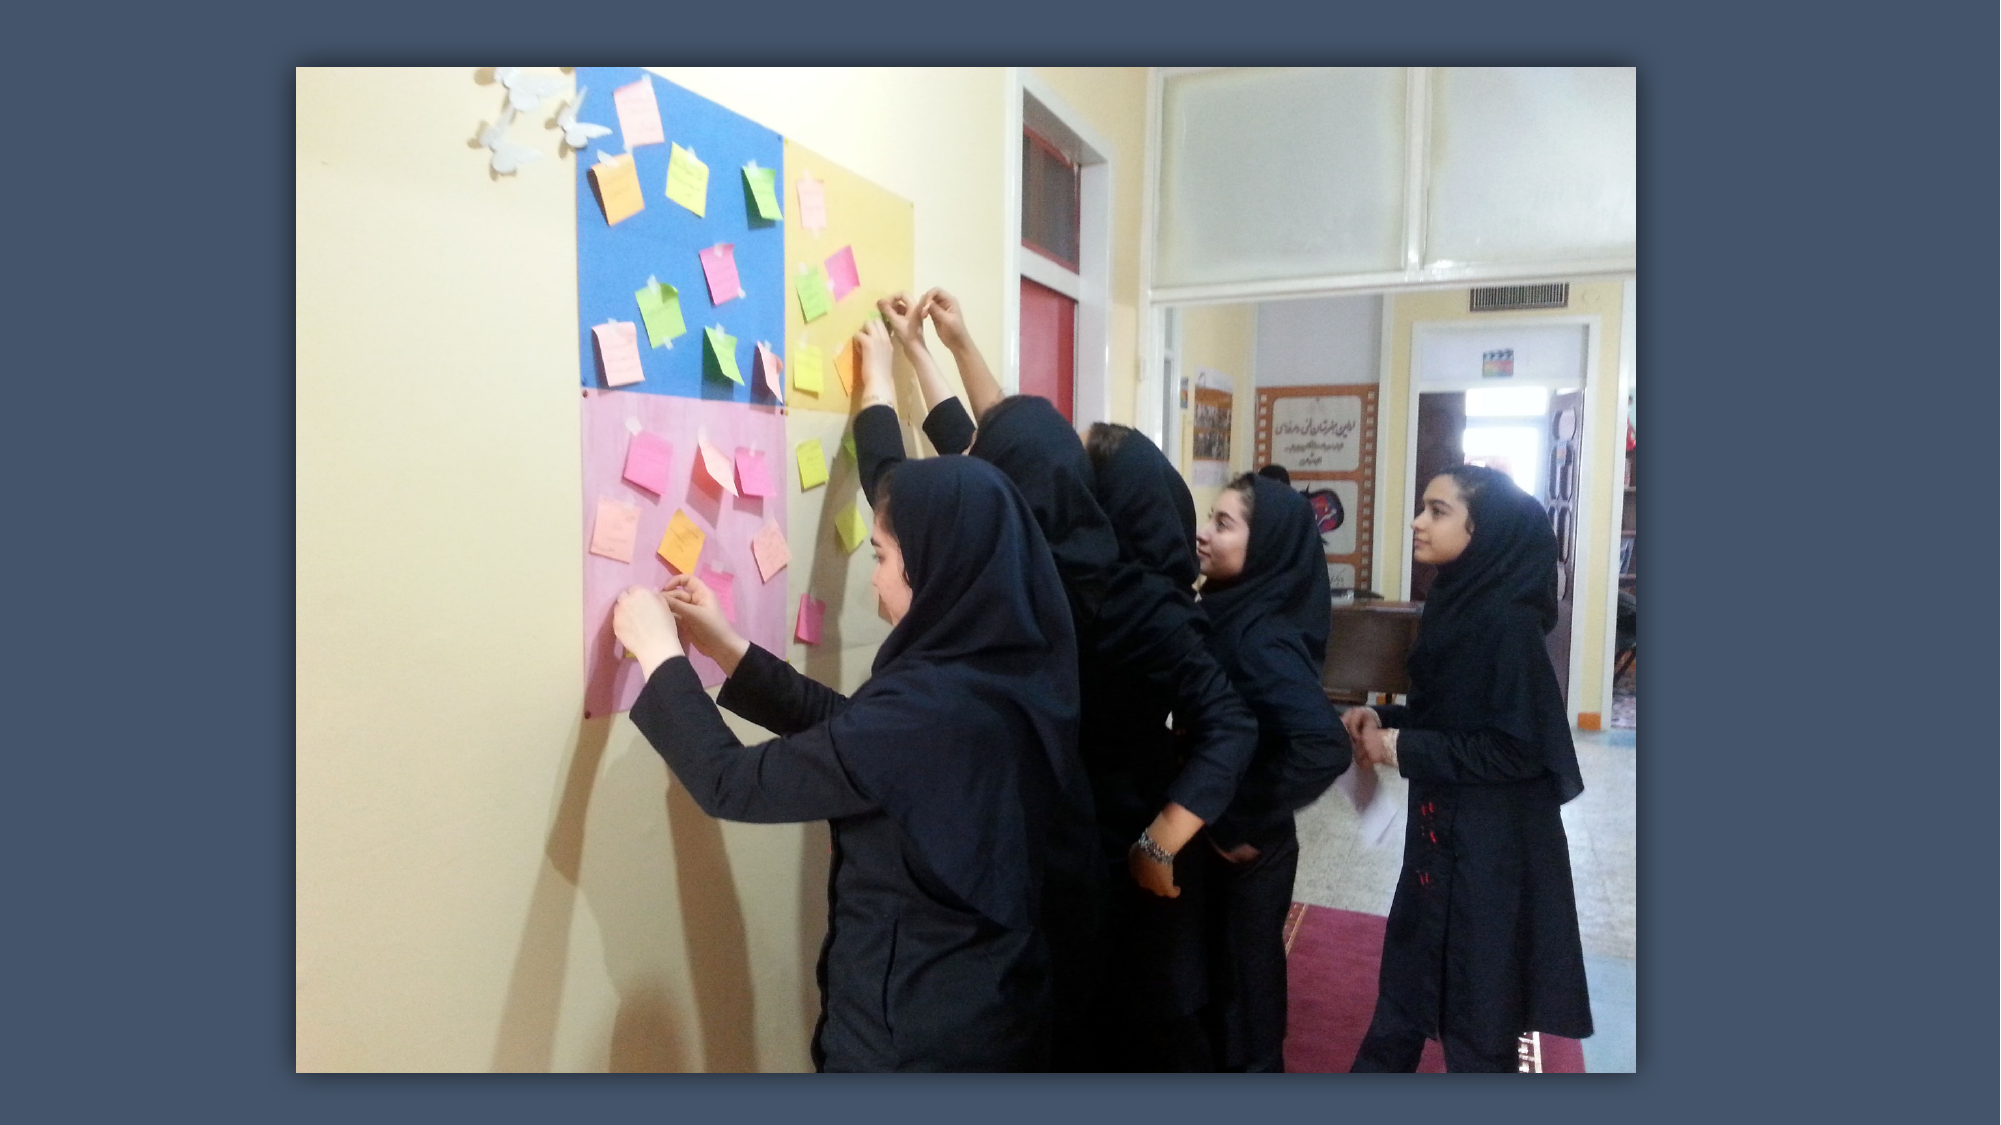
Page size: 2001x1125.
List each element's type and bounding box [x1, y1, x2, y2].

picture [296, 67, 1637, 1073]
